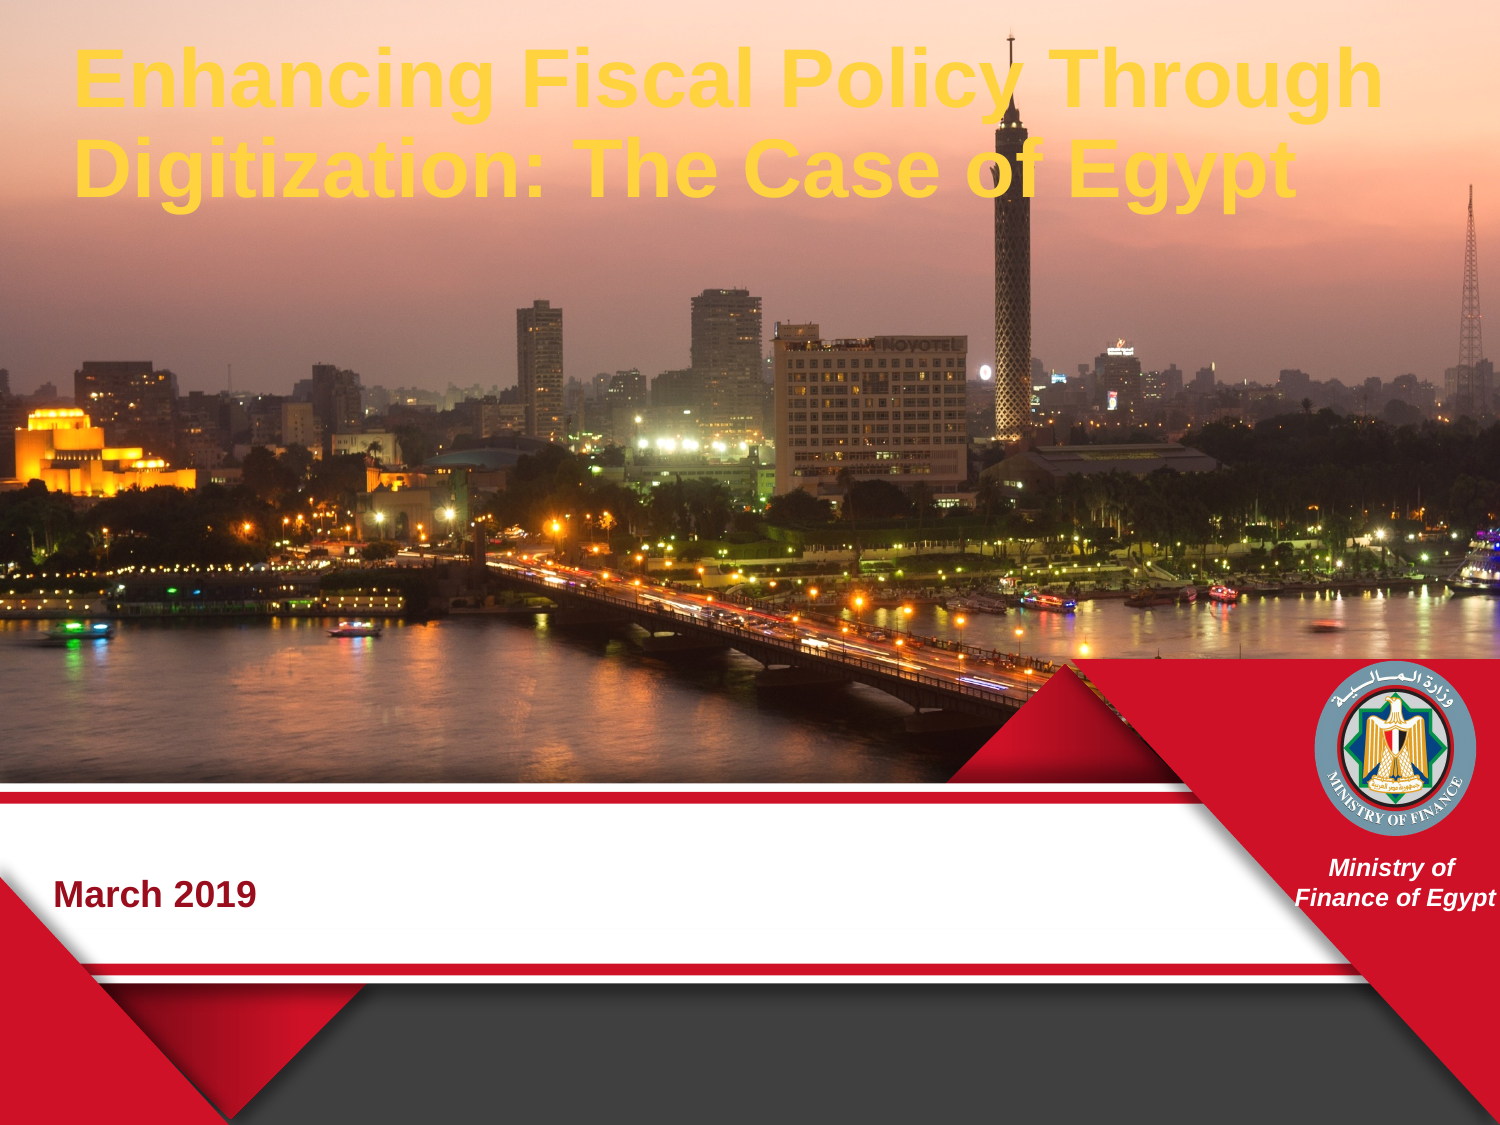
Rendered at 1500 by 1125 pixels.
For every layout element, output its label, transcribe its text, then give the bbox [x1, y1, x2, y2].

picture [0, 216, 1500, 783]
picture [1314, 660, 1477, 837]
text_box [253, 223, 1317, 433]
text_box Enhancing Fiscal Policy Through Digitization: The Case of Egypt [0, 0, 1500, 216]
text_box Ministry of Finance of Egypt [1279, 844, 1500, 919]
text_box March 2019 [53, 869, 715, 915]
